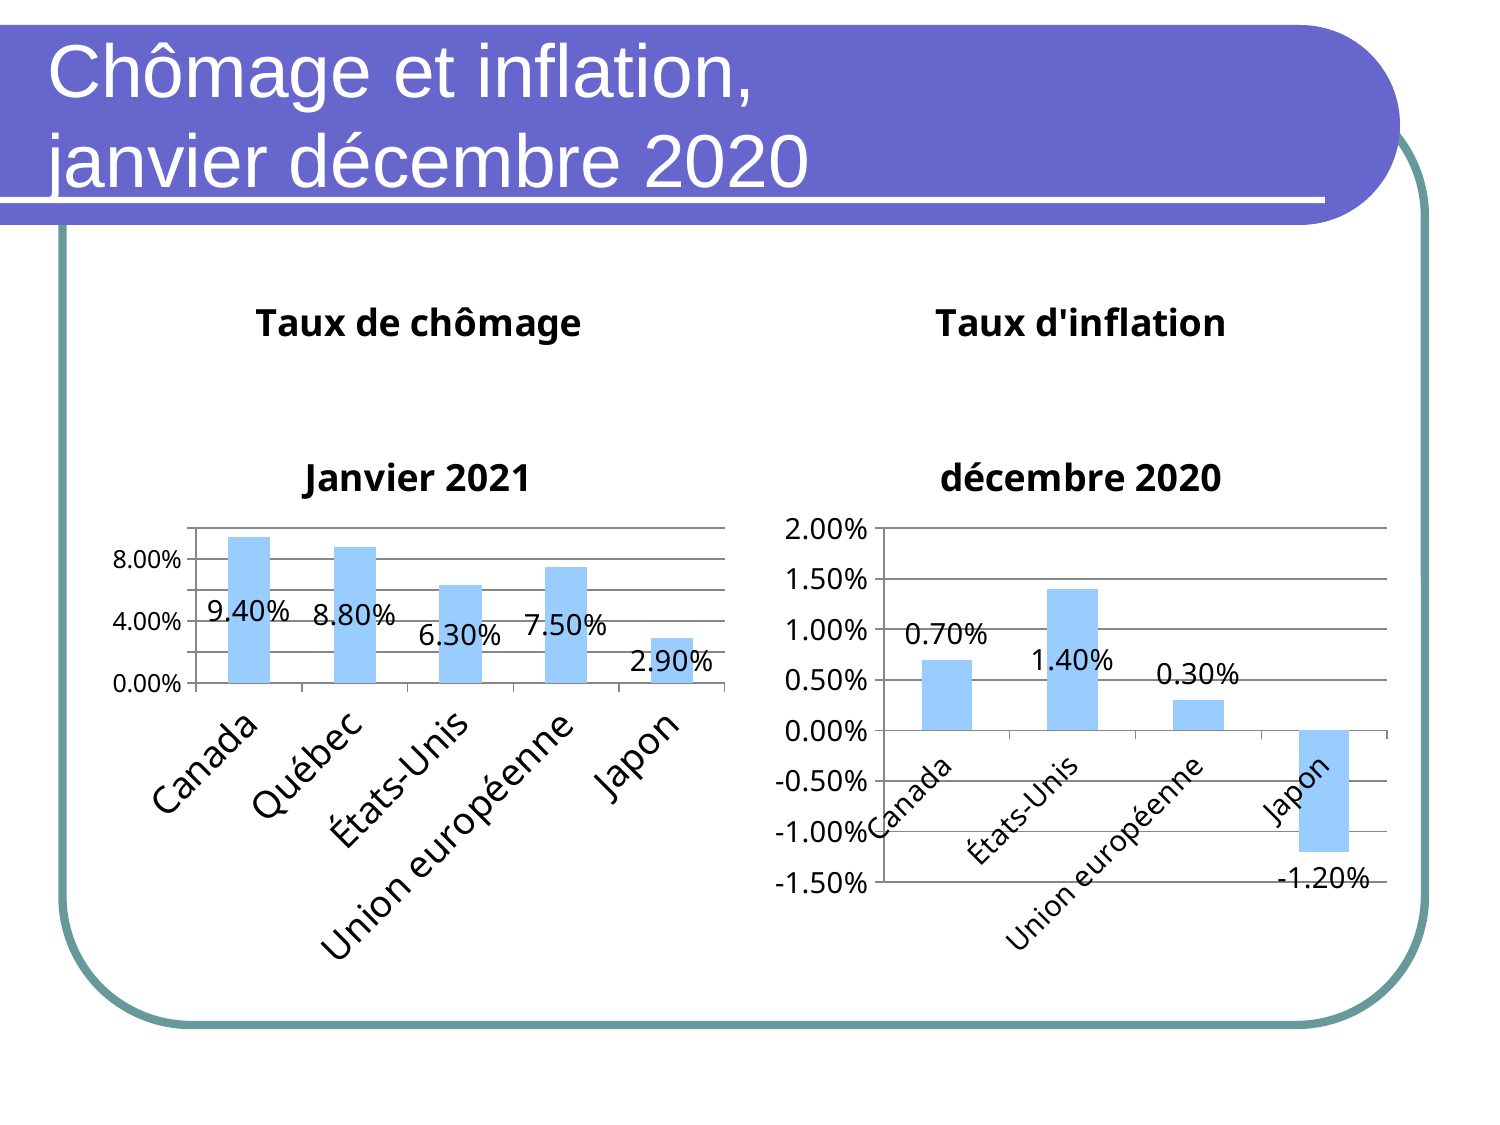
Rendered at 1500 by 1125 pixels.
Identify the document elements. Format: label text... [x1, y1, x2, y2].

chart [99, 262, 738, 988]
chart [762, 262, 1401, 988]
title Chômage et inflation, janvier décembre 2020 [31, 37, 1348, 188]
